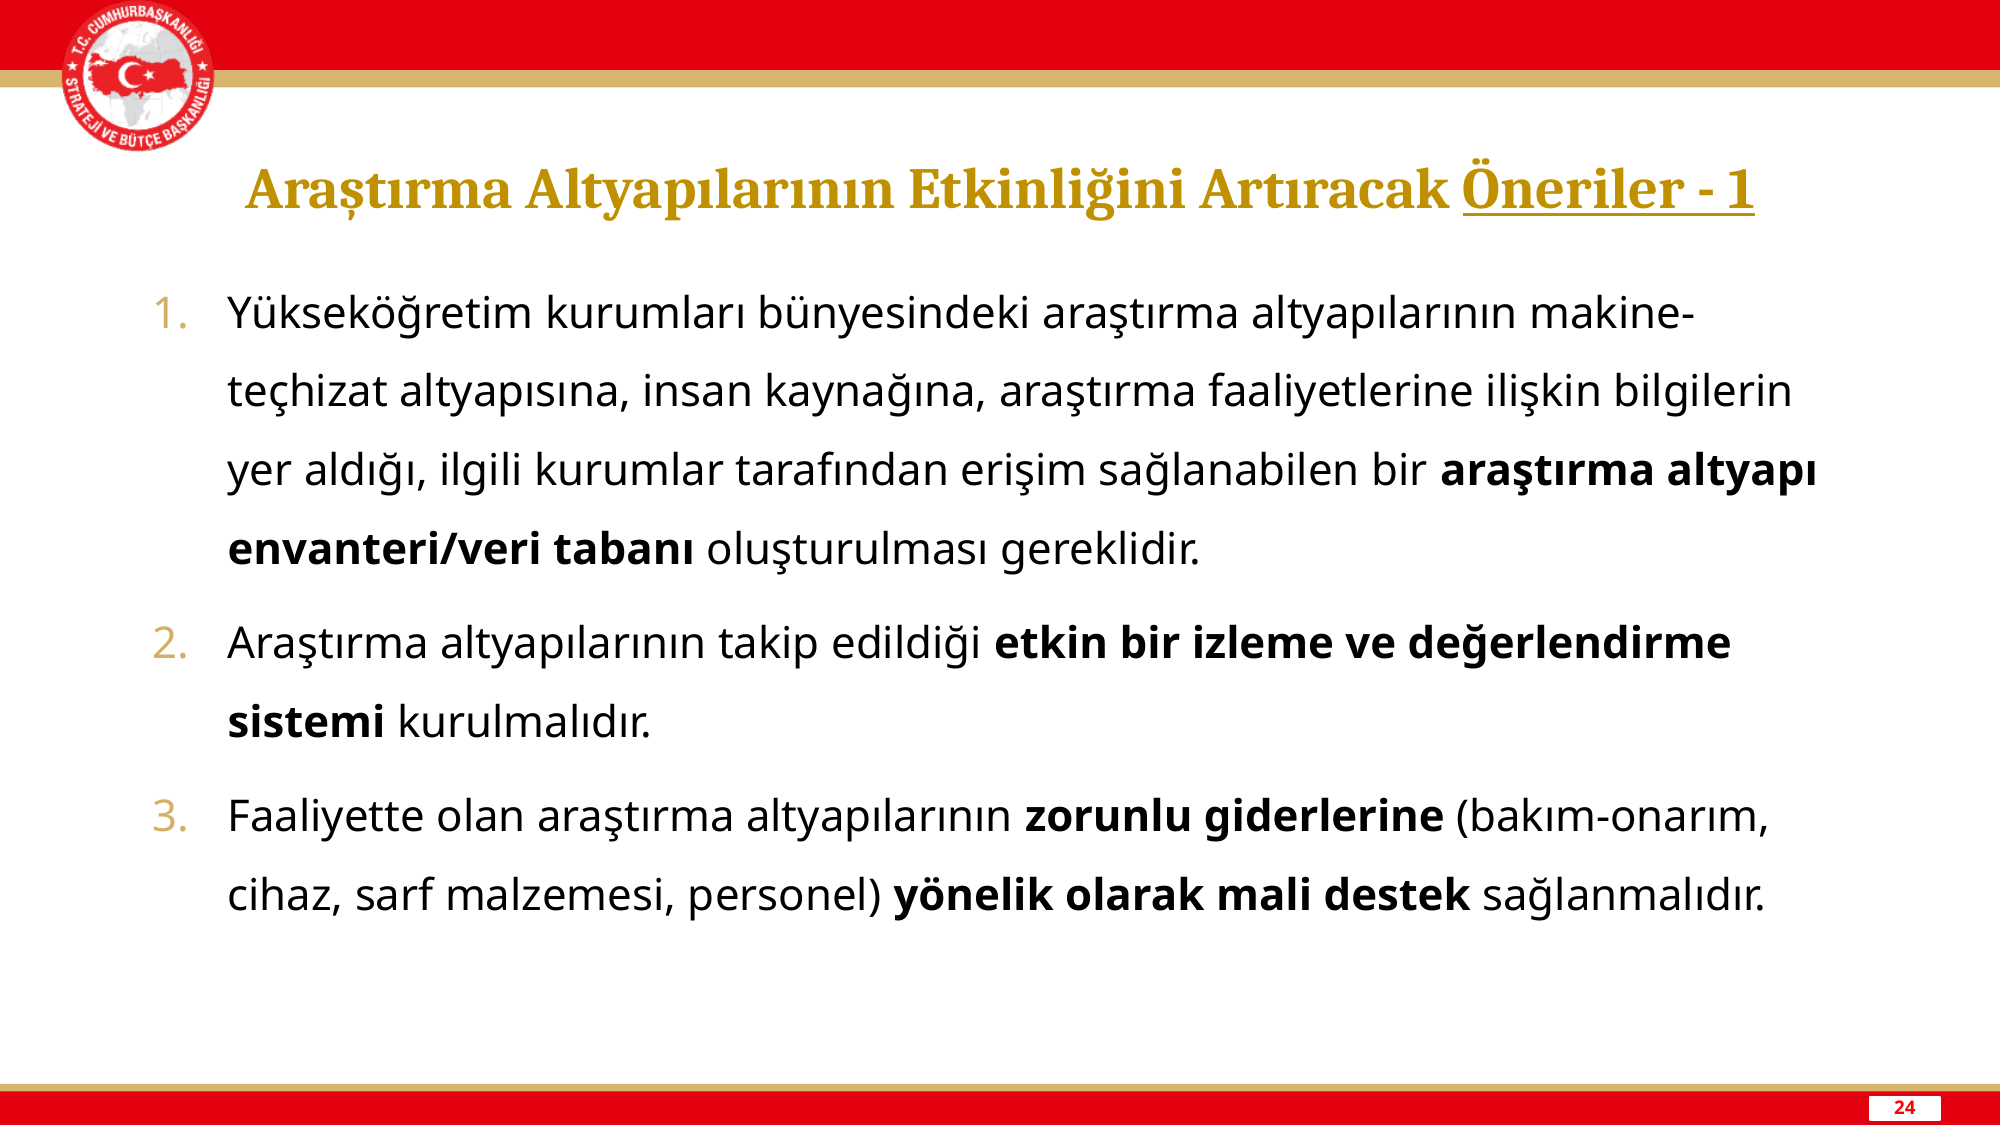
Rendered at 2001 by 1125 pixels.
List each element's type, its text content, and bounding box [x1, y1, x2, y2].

picture [61, 0, 215, 152]
text_box Araştırma Altyapılarının Etkinliğini Artıracak Öneriler - 1 [0, 151, 2000, 229]
list Yükseköğretim kurumları bünyesindeki araştırma altyapılarının makine-teçhizat altyapısına, insan kaynağına, araştırma faaliyetlerine ilişkin bilgilerin yer aldığı, ilgili kurumlar tarafından erişim sağlanabilen bir araştırma altyapı envanteri/veri tabanı oluşturulması gereklidir. Araştırma altyapılarının takip edildiği etkin bir izleme ve değerlendirme sistemi kurulmalıdır. Faaliyette olan araştırma altyapılarının zorunlu giderlerine (bakım-onarım, cihaz, sarf malzemesi, personel) yönelik olarak mali destek sağlanmalıdır. [137, 250, 1863, 1064]
